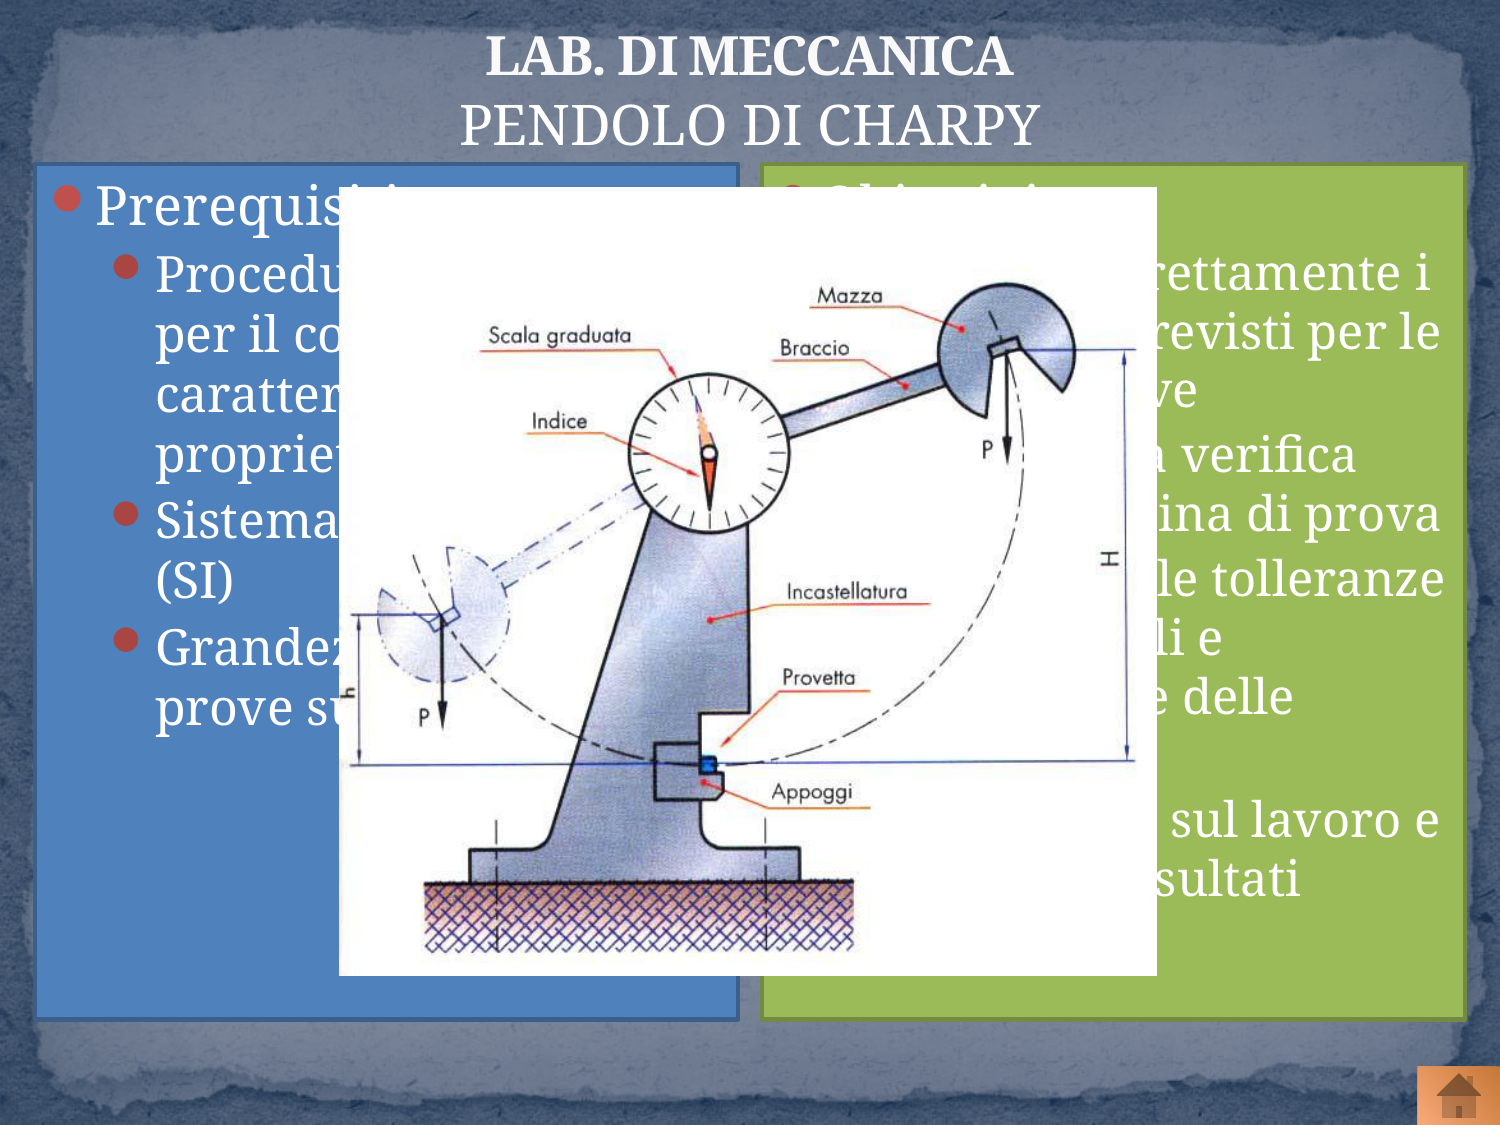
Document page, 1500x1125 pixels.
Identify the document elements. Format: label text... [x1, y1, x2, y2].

text_box [1417, 1066, 1500, 1125]
list Obiettivi: Attuare correttamente i protocolli previsti per le diverse prove Effettuare la verifica della macchina di prova Controllare le tolleranze dimensionali e geometriche delle provette Relazionare sul lavoro e valutare i risultati ottenuti [760, 164, 1467, 1022]
text_box PENDOLO DI CHARPY [0, 82, 1500, 164]
picture [339, 187, 1157, 977]
list Prerequisiti: Procedure da seguire per il controllo delle caratteristiche e delle proprietà dei materiali Sistema Internazionale (SI) Grandezze legate alle prove sui materiali [33, 164, 740, 1022]
title LAB. DI MECCANICA [0, 13, 1500, 82]
